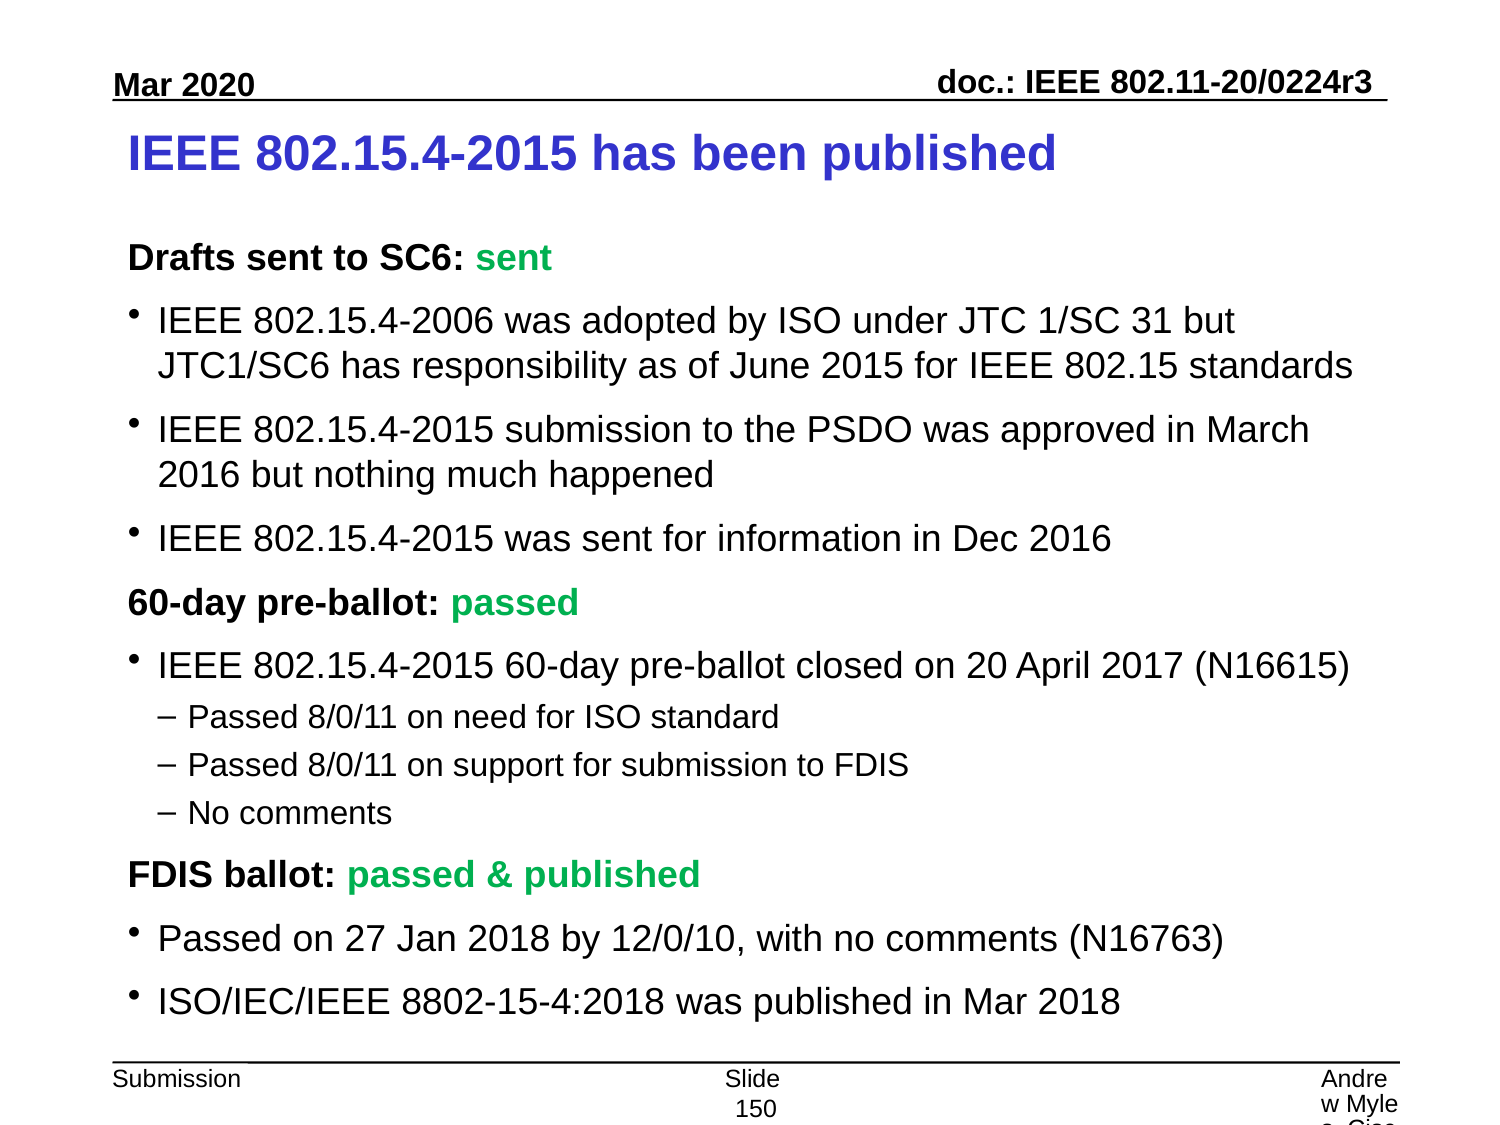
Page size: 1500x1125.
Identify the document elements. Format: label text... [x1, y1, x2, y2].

slide_number Slide 150 [709, 1061, 803, 1093]
footer Andrew Myles, Cisco [1320, 1061, 1402, 1093]
title IEEE 802.15.4-2015 has been published [112, 112, 1388, 224]
list Drafts sent to SC6: sent IEEE 802.15.4-2006 was adopted by ISO under JTC 1/SC 31 but JTC1/SC6 has responsibility as of June 2015 for IEEE 802.15 standards IEEE 802.15.4-2015 submission to the PSDO was approved in March 2016 but nothing much happened IEEE 802.15.4-2015 was sent for information in Dec 2016 60-day pre-ballot: passed IEEE 802.15.4-2015 60-day pre-ballot closed on 20 April 2017 (N16615) Passed 8/0/11 on need for ISO standard Passed 8/0/11 on support for submission to FDIS No comments FDIS ballot: passed & published Passed on 27 Jan 2018 by 12/0/10, with no comments (N16763) ISO/IEC/IEEE 8802-15-4:2018 was published in Mar 2018 [112, 224, 1388, 900]
